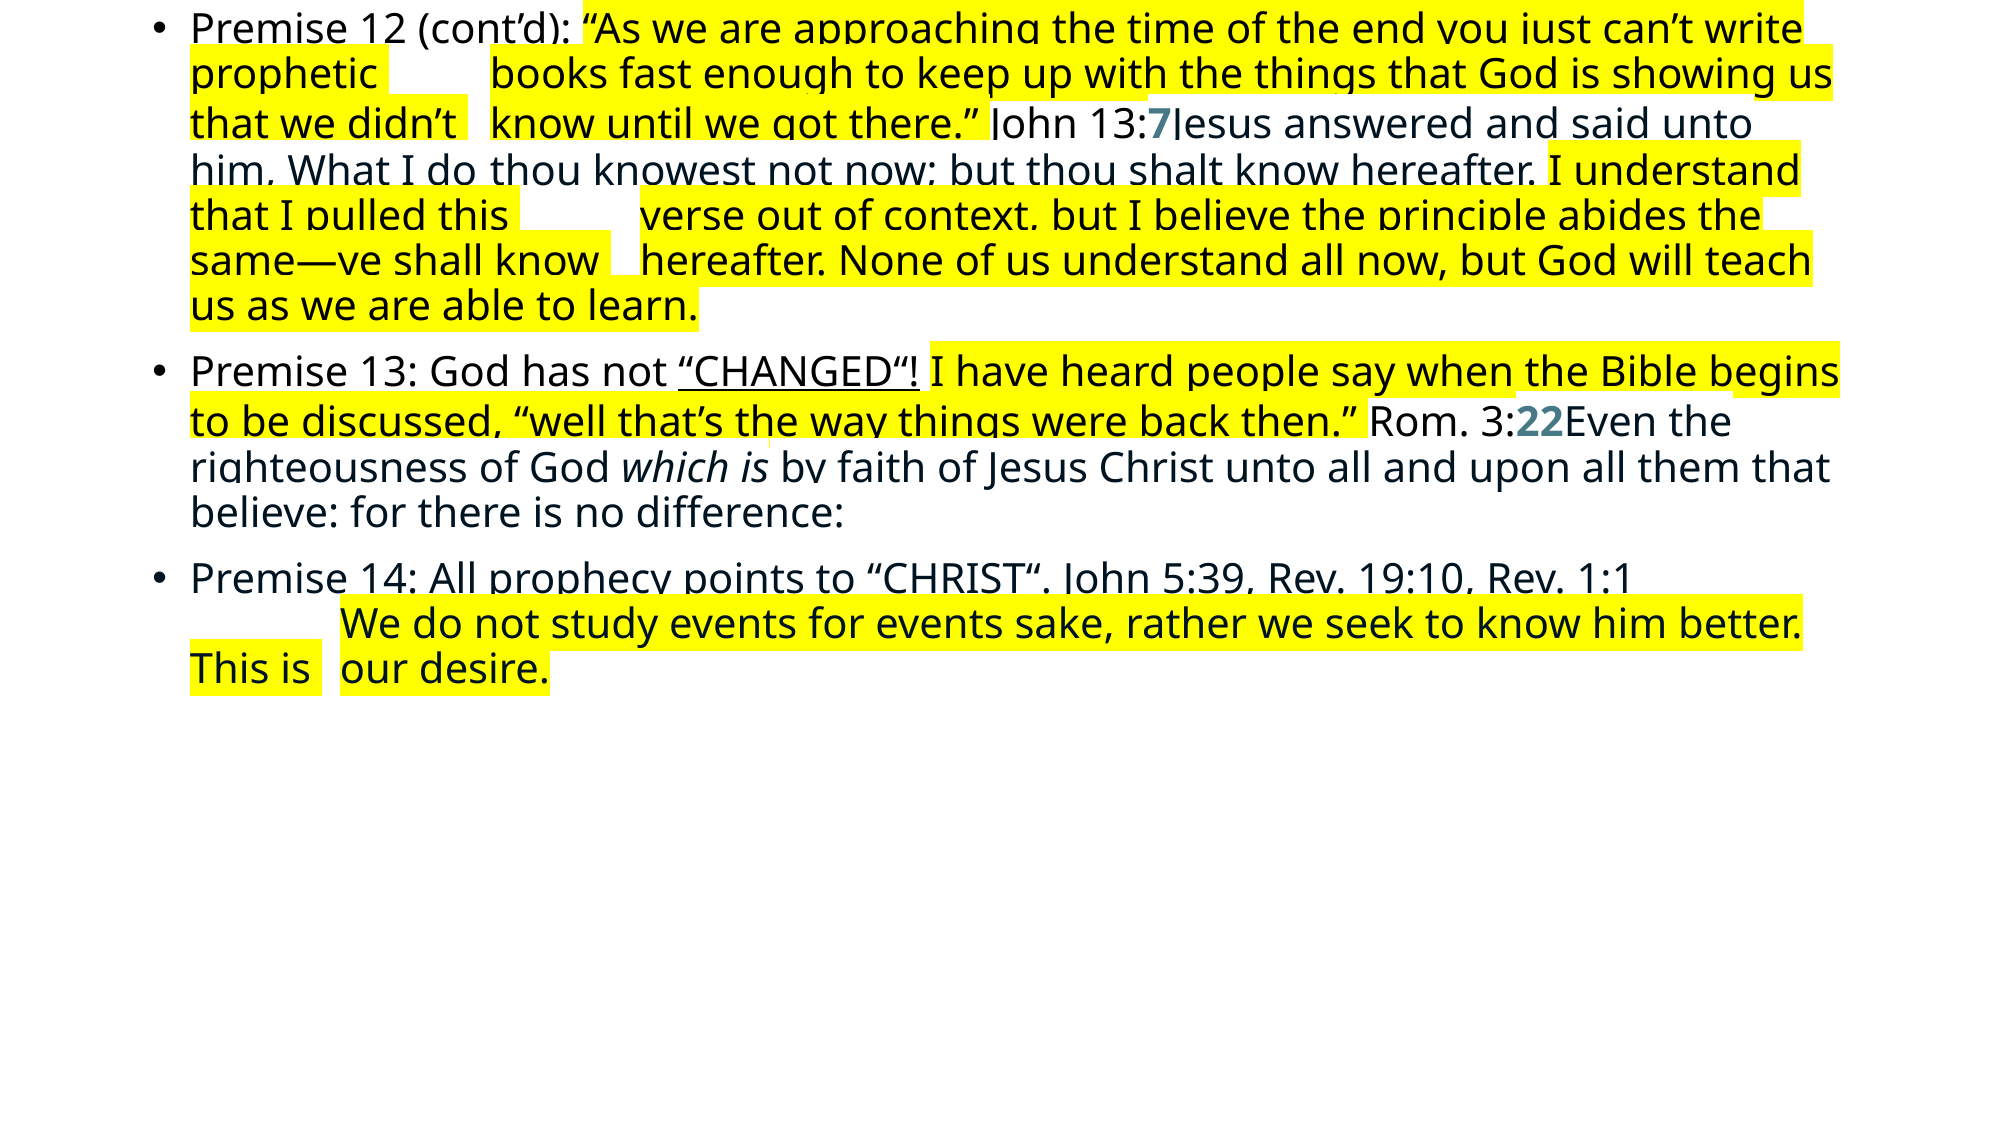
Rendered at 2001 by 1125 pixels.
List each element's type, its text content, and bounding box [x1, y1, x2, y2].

list Premise 12 (cont’d): “As we are approaching the time of the end you just can’t write prophetic books fast enough to keep up with the things that God is showing us that we didn’t know until we got there.” John 13:7Jesus answered and said unto him, What I do thou knowest not now; but thou shalt know hereafter. I understand that I pulled this verse out of context, but I believe the principle abides the same—ye shall know hereafter. None of us understand all now, but God will teach us as we are able to learn. Premise 13: God has not “CHANGED“! I have heard people say when the Bible begins to be discussed, “well that’s the way things were back then.” Rom. 3:22Even the righteousness of God which is by faith of Jesus Christ unto all and upon all them that believe: for there is no difference: Premise 14: All prophecy points to “CHRIST“. John 5:39, Rev. 19:10, Rev. 1:1 We do not study events for events sake, rather we seek to know him better. This is our desire. [137, 0, 1863, 1125]
